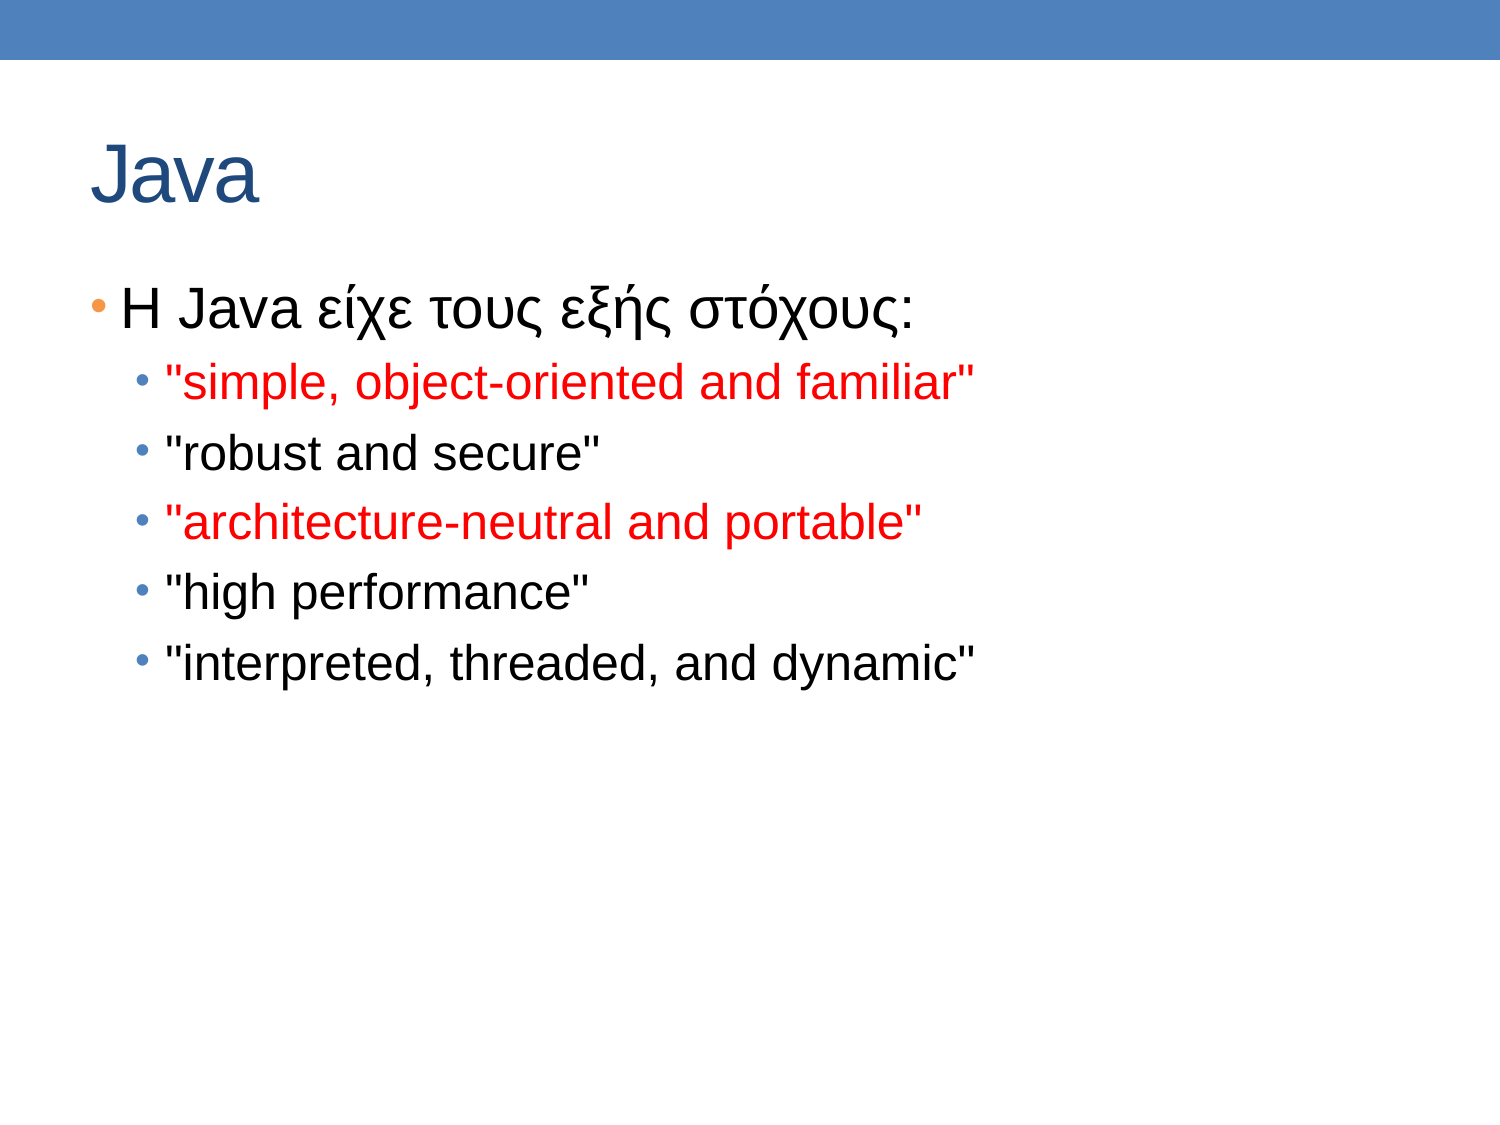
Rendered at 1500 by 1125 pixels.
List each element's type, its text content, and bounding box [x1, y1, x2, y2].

title Java [75, 87, 1425, 250]
list Η Java είχε τους εξής στόχους: "simple, object-oriented and familiar" "robust and secure" "architecture-neutral and portable" "high performance" "interpreted, threaded, and dynamic" [75, 262, 1425, 1063]
